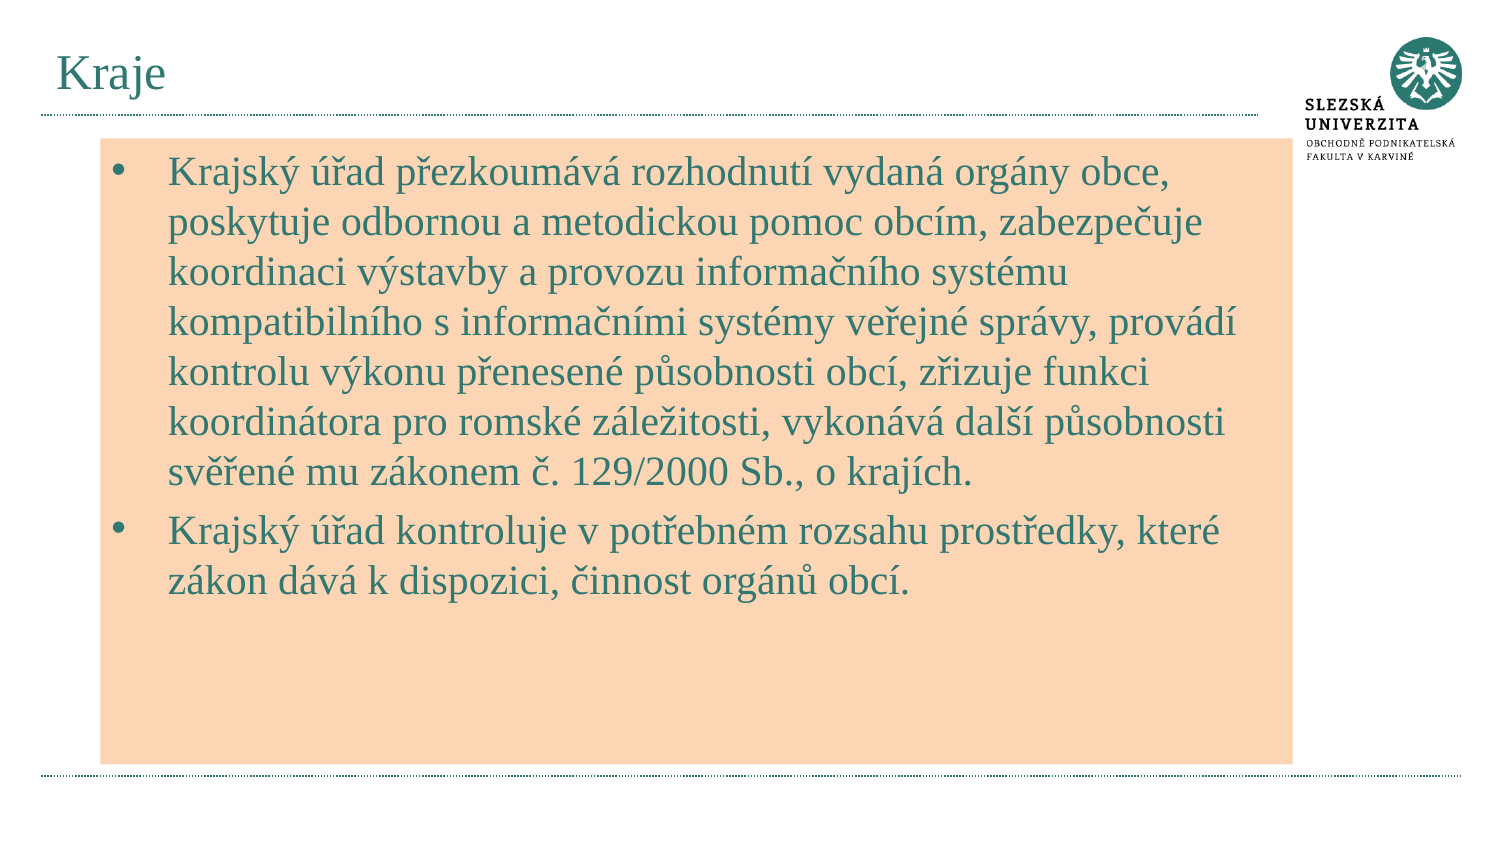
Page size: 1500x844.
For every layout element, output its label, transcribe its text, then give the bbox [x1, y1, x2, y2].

title Kraje [41, 32, 1247, 116]
picture [1305, 37, 1462, 160]
text_box Krajský úřad přezkoumává rozhodnutí vydaná orgány obce, poskytuje odbornou a metodickou pomoc obcím, zabezpečuje koordinaci výstavby a provozu informačního systému kompatibilního s informačními systémy veřejné správy, provádí kontrolu výkonu přenesené působnosti obcí, zřizuje funkci koordinátora pro romské záležitosti, vykonává další působnosti svěřené mu zákonem č. 129/2000 Sb., o krajích. Krajský úřad kontroluje v potřebném rozsahu prostředky, které zákon dává k dispozici, činnost orgánů obcí. [100, 138, 1293, 765]
